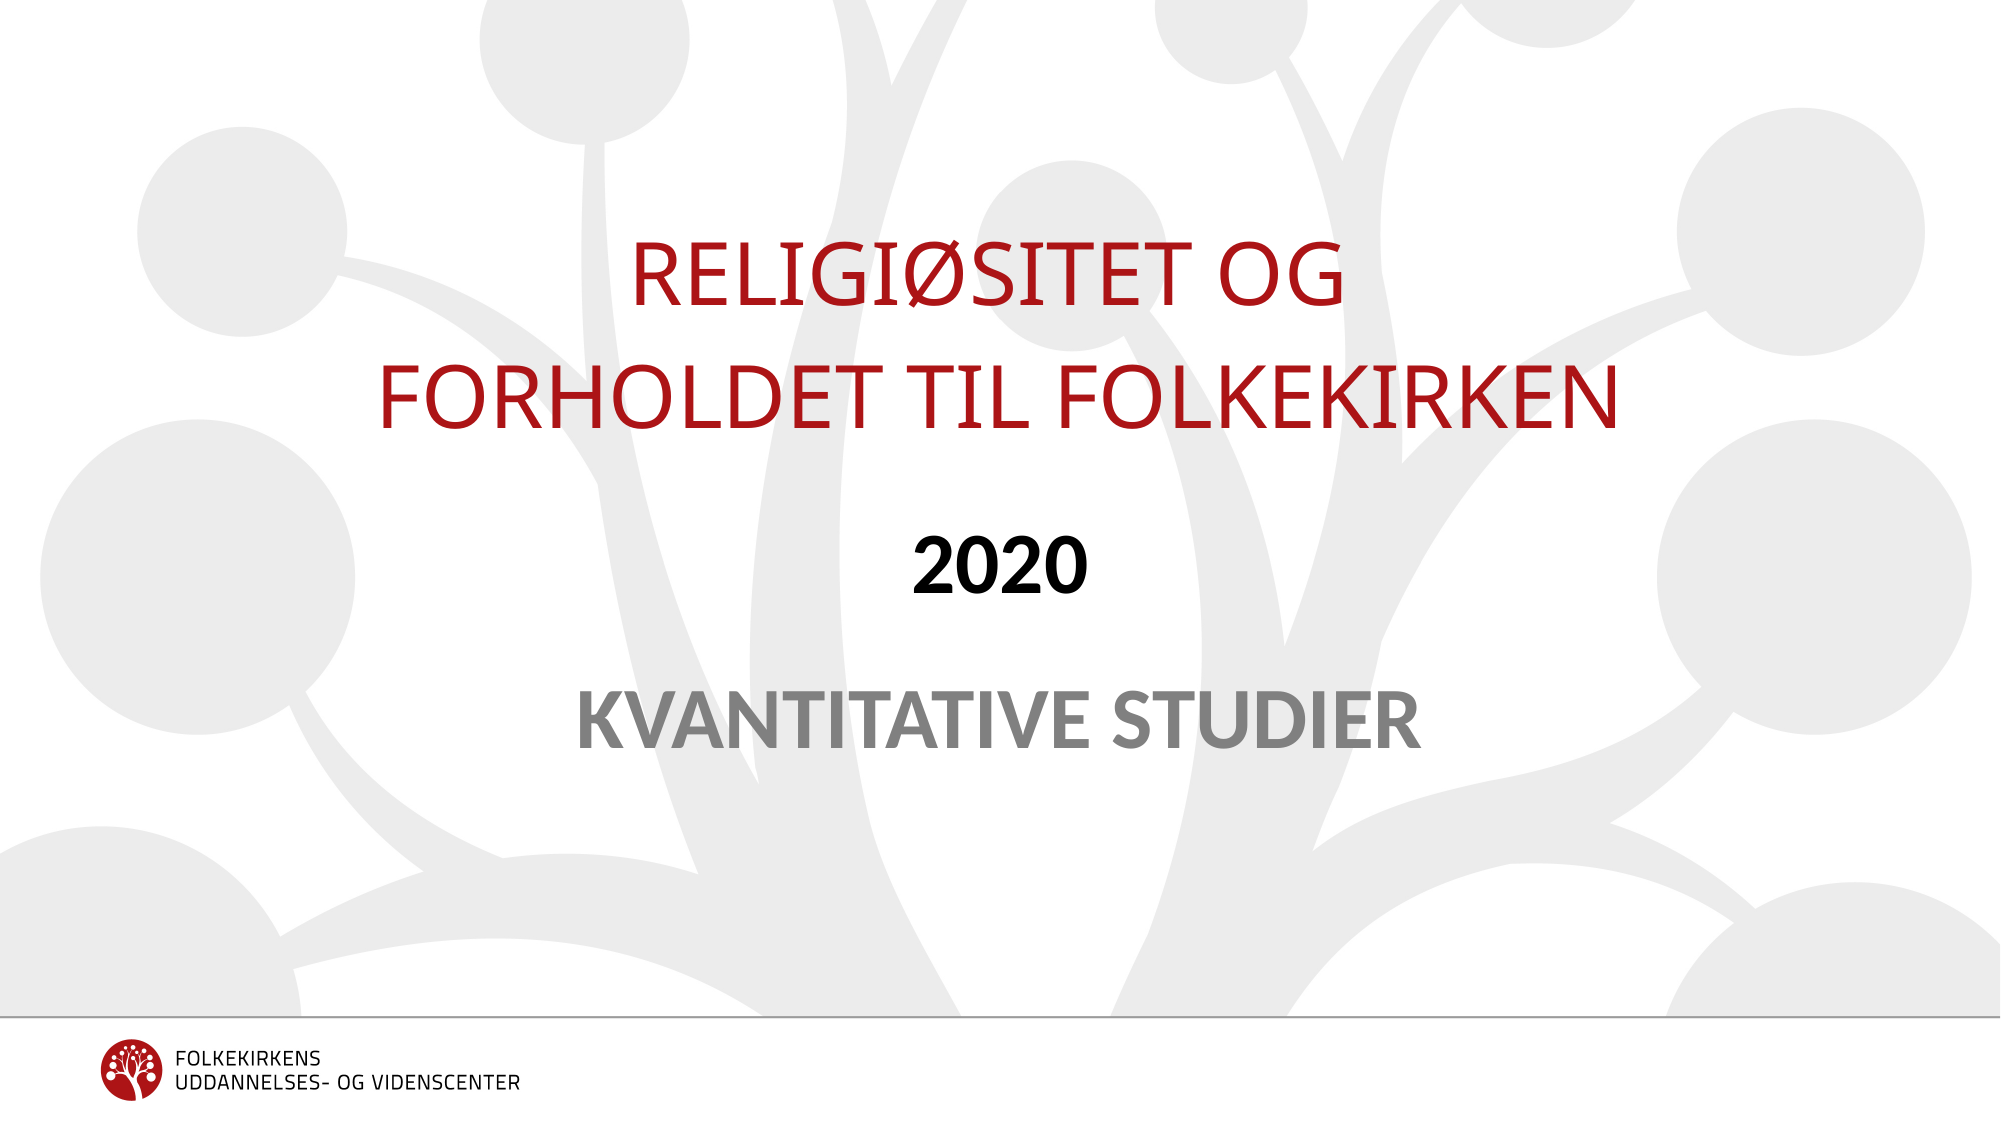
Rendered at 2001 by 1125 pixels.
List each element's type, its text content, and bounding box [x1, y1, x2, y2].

title 2020 Kvantitative studier [0, 505, 2000, 911]
picture [0, 0, 2001, 1125]
subtitle religiøsitet og forholdet til folkekirken [0, 95, 2000, 501]
